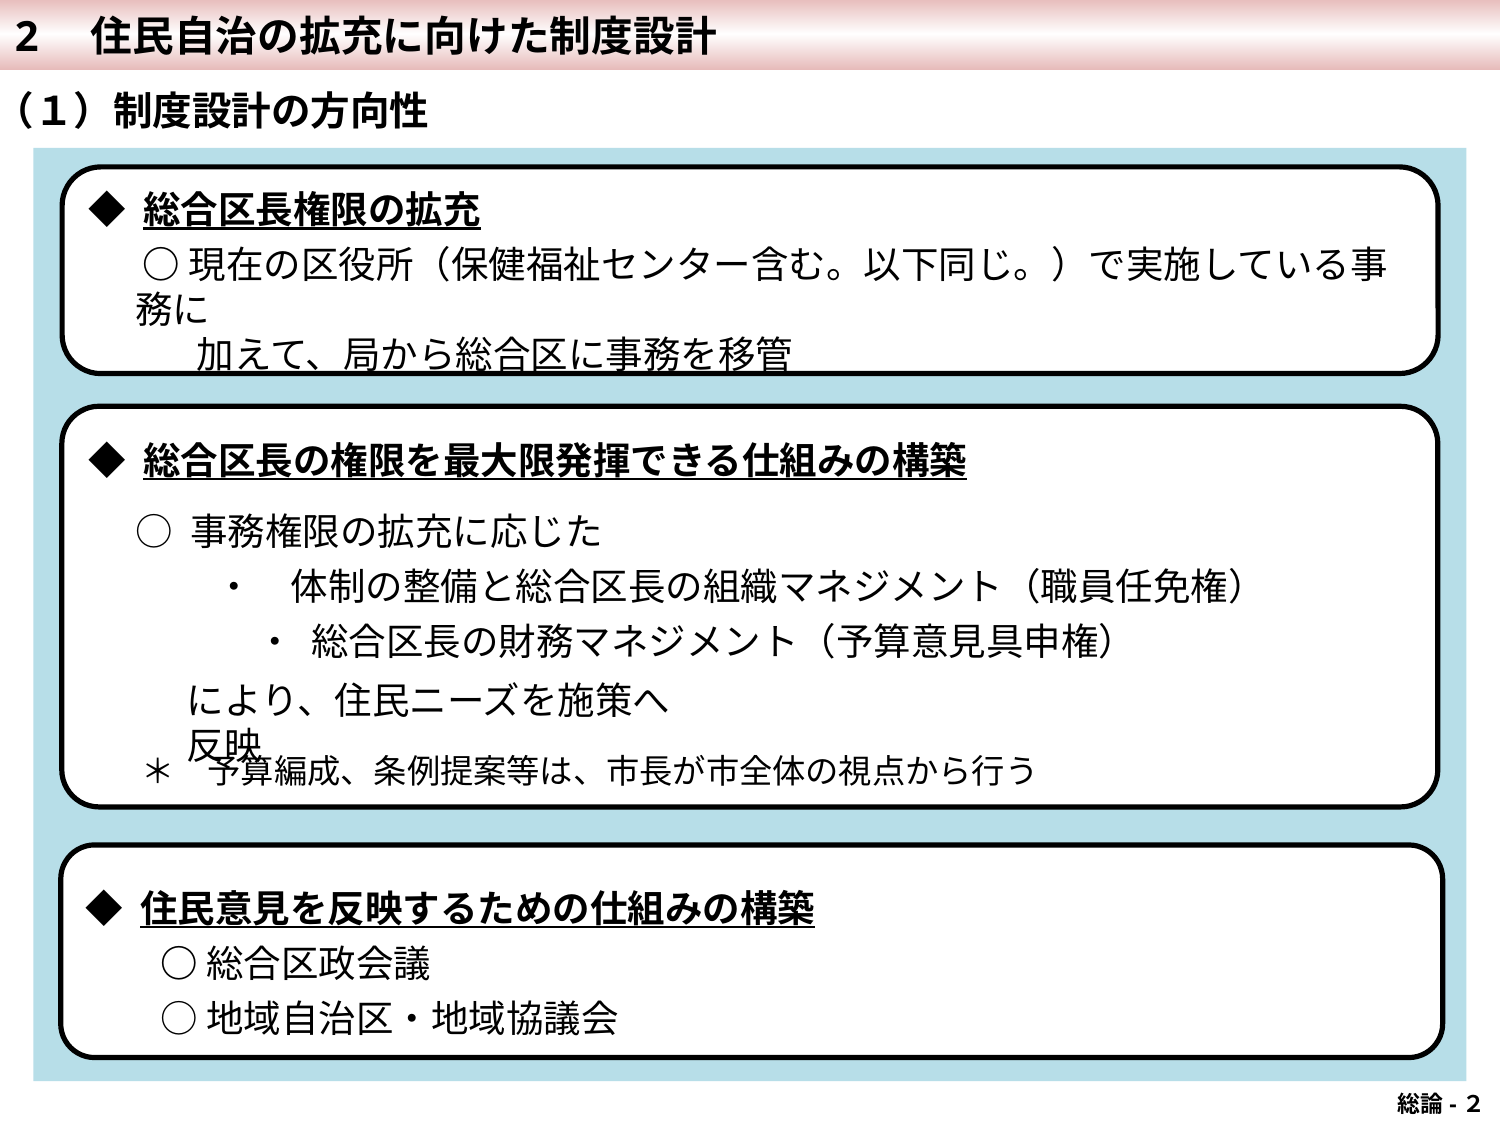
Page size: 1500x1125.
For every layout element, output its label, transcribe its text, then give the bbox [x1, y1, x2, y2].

text_box 2 住民自治の拡充に向けた制度設計 [0, 0, 1500, 72]
text_box [31, 146, 1468, 1083]
text_box ＊ 予算編成、条例提案等は、市長が市全体の視点から行う [126, 743, 1373, 798]
text_box により、住民ニーズを施策へ反映 [172, 669, 716, 775]
text_box ◆ 総合区長権限の拡充 ○ 現在の区役所（保健福祉センター含む。以下同じ。）で実施している事務に 加えて、局から総合区に事務を移管 [60, 164, 1441, 376]
text_box [59, 404, 1440, 810]
text_box ◆ 住民意見を反映するための仕組みの構築 ○ 総合区政会議 ○ 地域自治区・地域協議会 [58, 842, 1445, 1060]
text_box 総論-２ [1330, 1082, 1500, 1125]
text_box ○ 事務権限の拡充に応じた ・ 体制の整備と総合区長の組織マネジメント（職員任免権） ・ 総合区長の財務マネジメント（予算意見具申権） [112, 500, 1438, 761]
text_box （１）制度設計の方向性 [0, 78, 836, 141]
text_box ◆ 総合区長の権限を最大限発揮できる仕組みの構築 [73, 429, 1361, 490]
